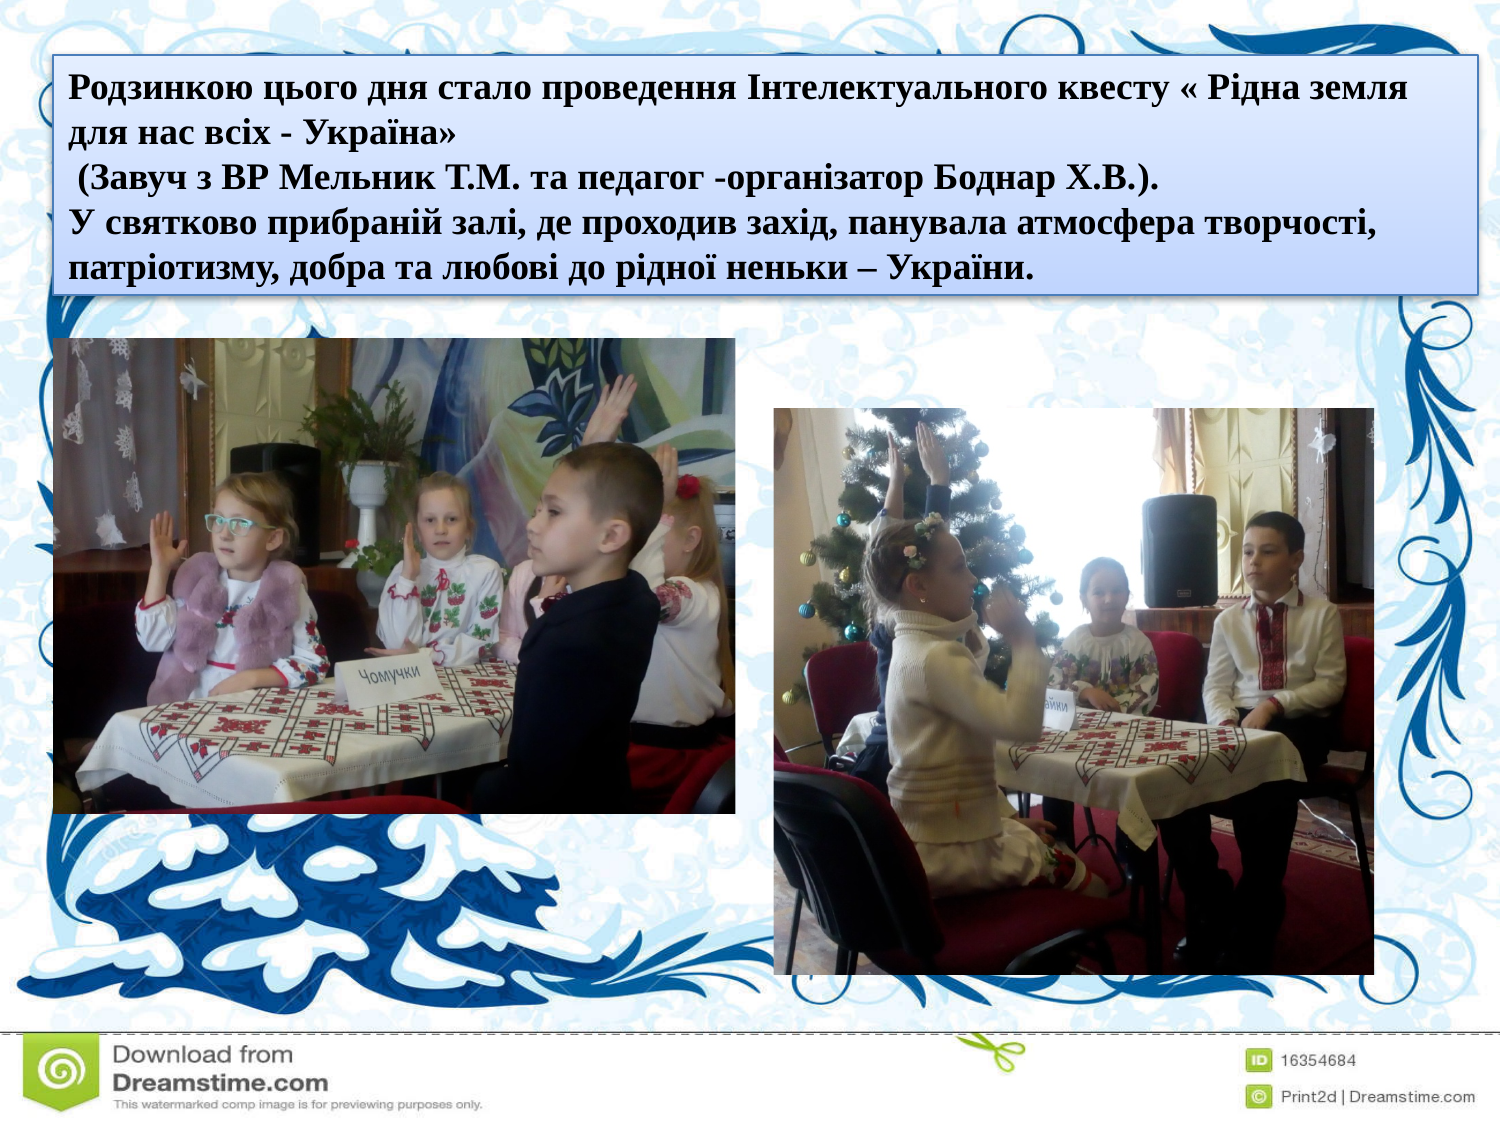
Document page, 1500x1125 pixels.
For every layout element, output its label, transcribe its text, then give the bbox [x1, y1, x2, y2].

text_box Родзинкою цього дня стало проведення Інтелектуального квесту « Рідна земля для нас всіх - Україна» (Завуч з ВР Мельник Т.М. та педагог -організатор Боднар Х.В.). У святково прибраній залі, де проходив захід, панувала атмосфера творчості, патріотизму, добра та любові до рідної неньки – України. [52, 54, 1479, 296]
picture [0, 0, 1500, 1125]
